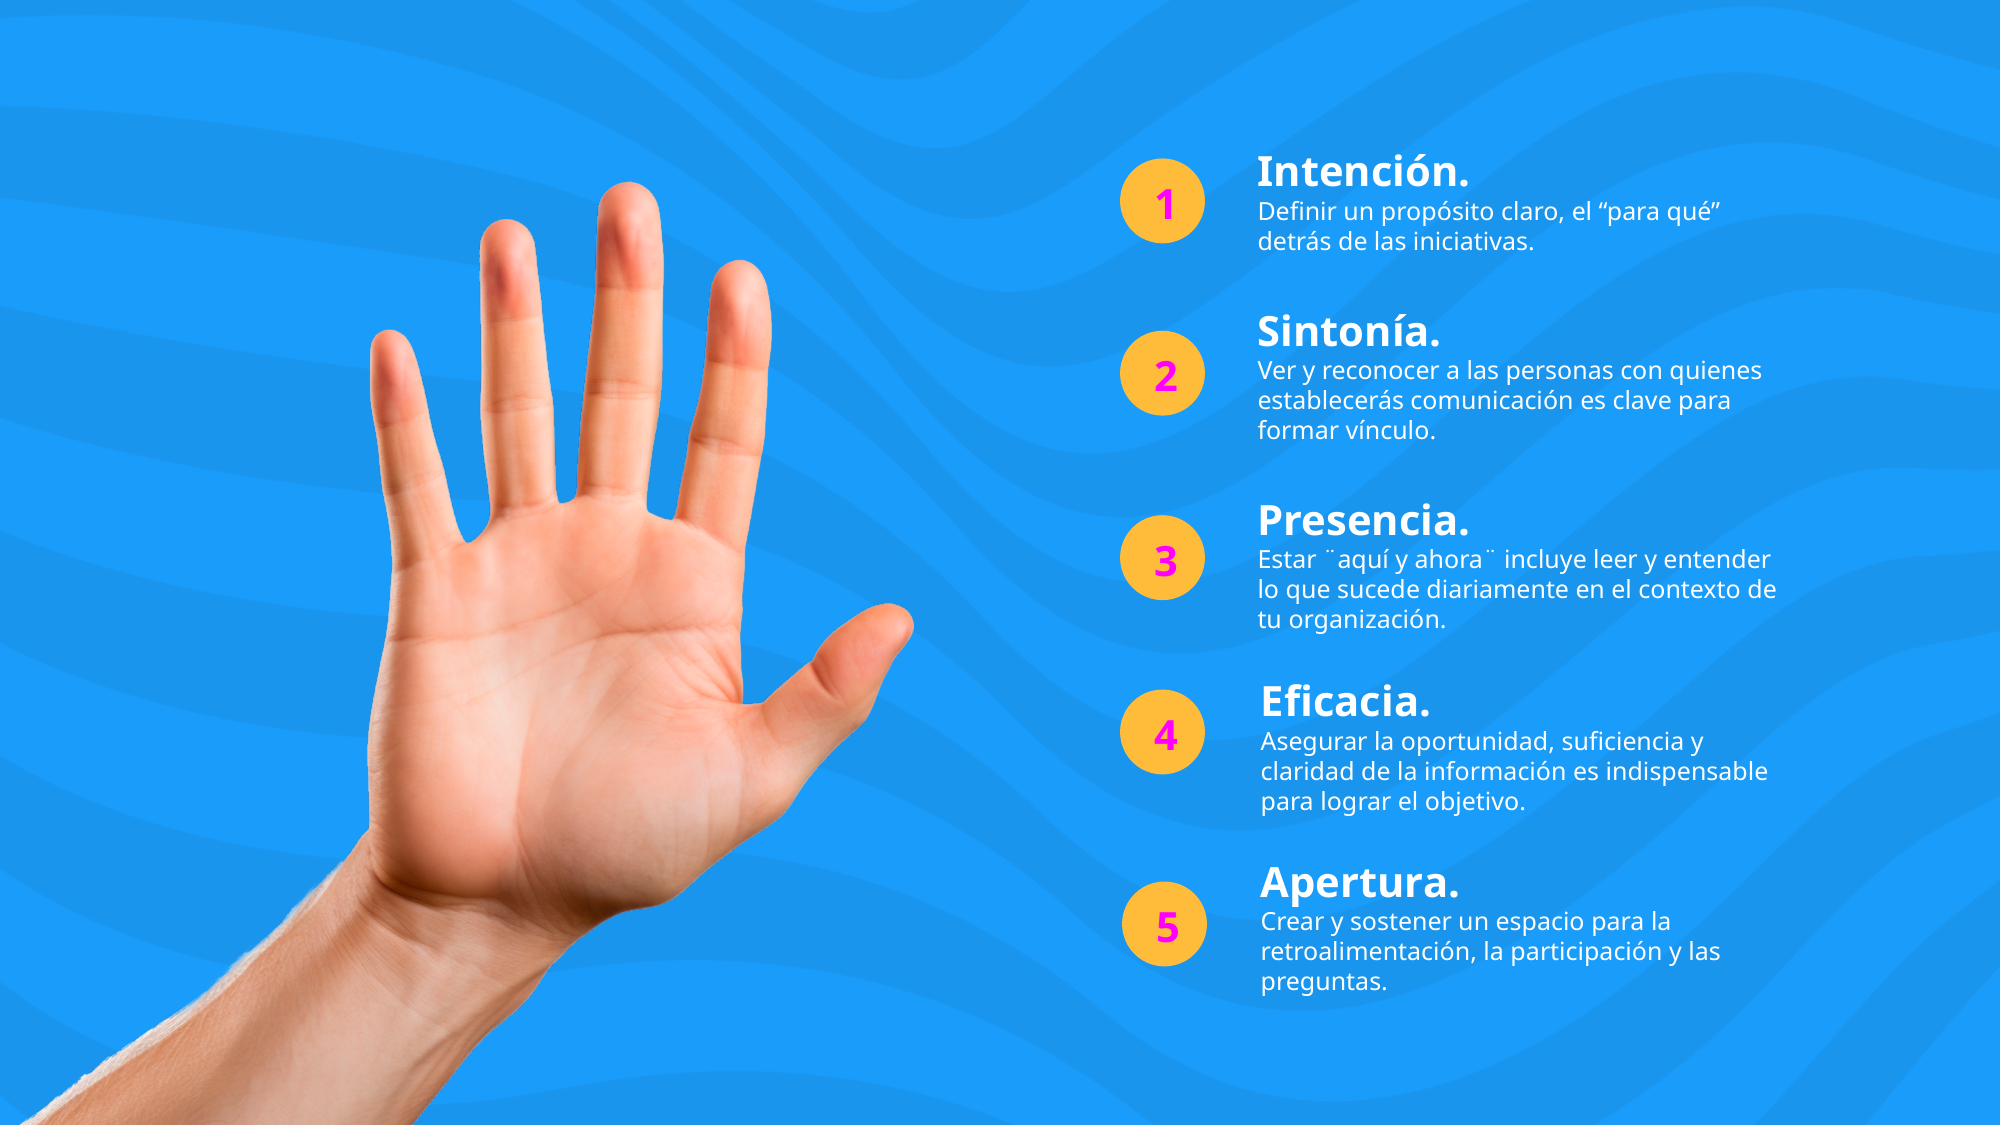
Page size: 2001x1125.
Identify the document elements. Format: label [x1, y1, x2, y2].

text_box [1121, 880, 1208, 967]
text_box [1119, 688, 1206, 775]
text_box [1119, 330, 1206, 417]
text_box [1119, 157, 1206, 244]
text_box [1119, 514, 1206, 601]
picture [0, 0, 2000, 1125]
